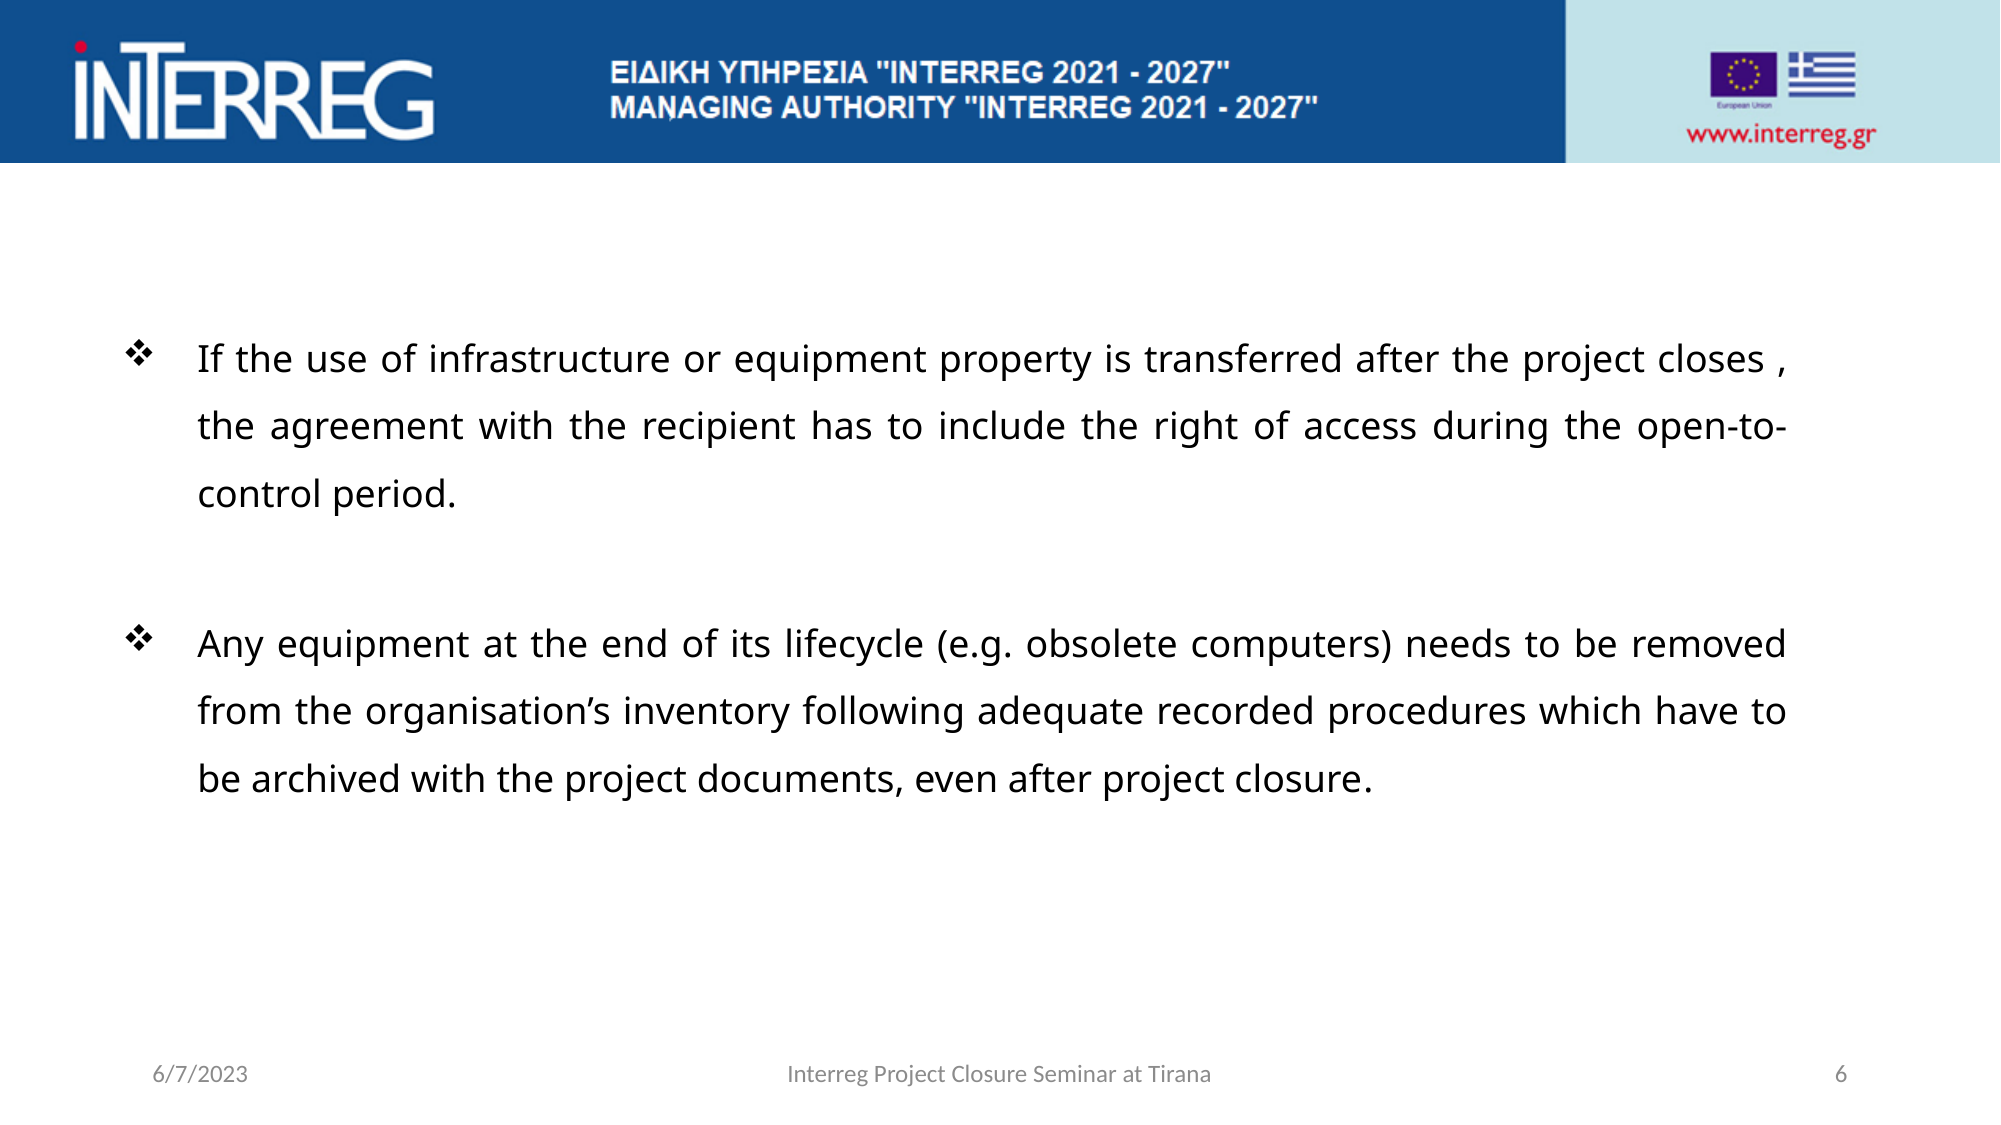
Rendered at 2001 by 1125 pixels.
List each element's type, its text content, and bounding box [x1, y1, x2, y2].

text_box If the use of infrastructure or equipment property is transferred after the project closes , the agreement with the recipient has to include the right of access during the open-to-control period. Any equipment at the end of its lifecycle (e.g. obsolete computers) needs to be removed from the organisation’s inventory following adequate recorded procedures which have to be archived with the project documents, even after project closure. [107, 304, 1804, 1001]
picture [0, 0, 2000, 163]
slide_number 6 [1412, 1042, 1863, 1103]
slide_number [137, 1042, 588, 1103]
footer Interreg Project Closure Seminar at Tirana [662, 1042, 1338, 1103]
